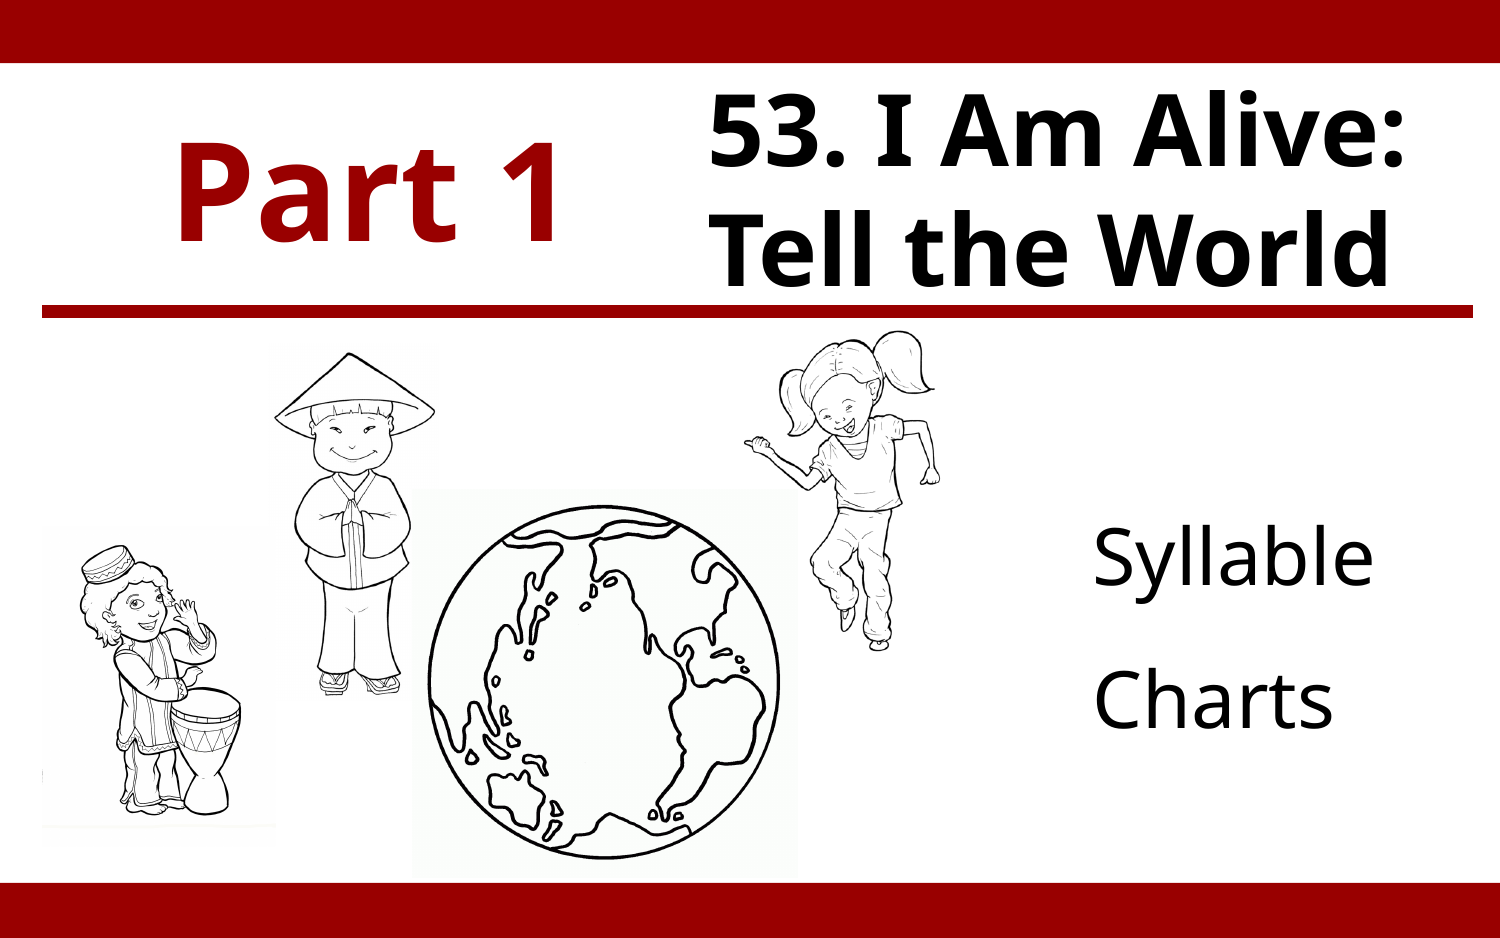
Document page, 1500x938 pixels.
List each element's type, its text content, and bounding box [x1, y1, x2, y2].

picture [41, 327, 944, 878]
text_box [0, 64, 1500, 882]
text_box [0, 0, 1500, 64]
text_box [0, 882, 1500, 938]
text_box 53. I Am Alive: Tell the World [692, 58, 1463, 311]
text_box Part 1 [97, 96, 590, 277]
text_box Syllable Charts [1077, 519, 1500, 683]
